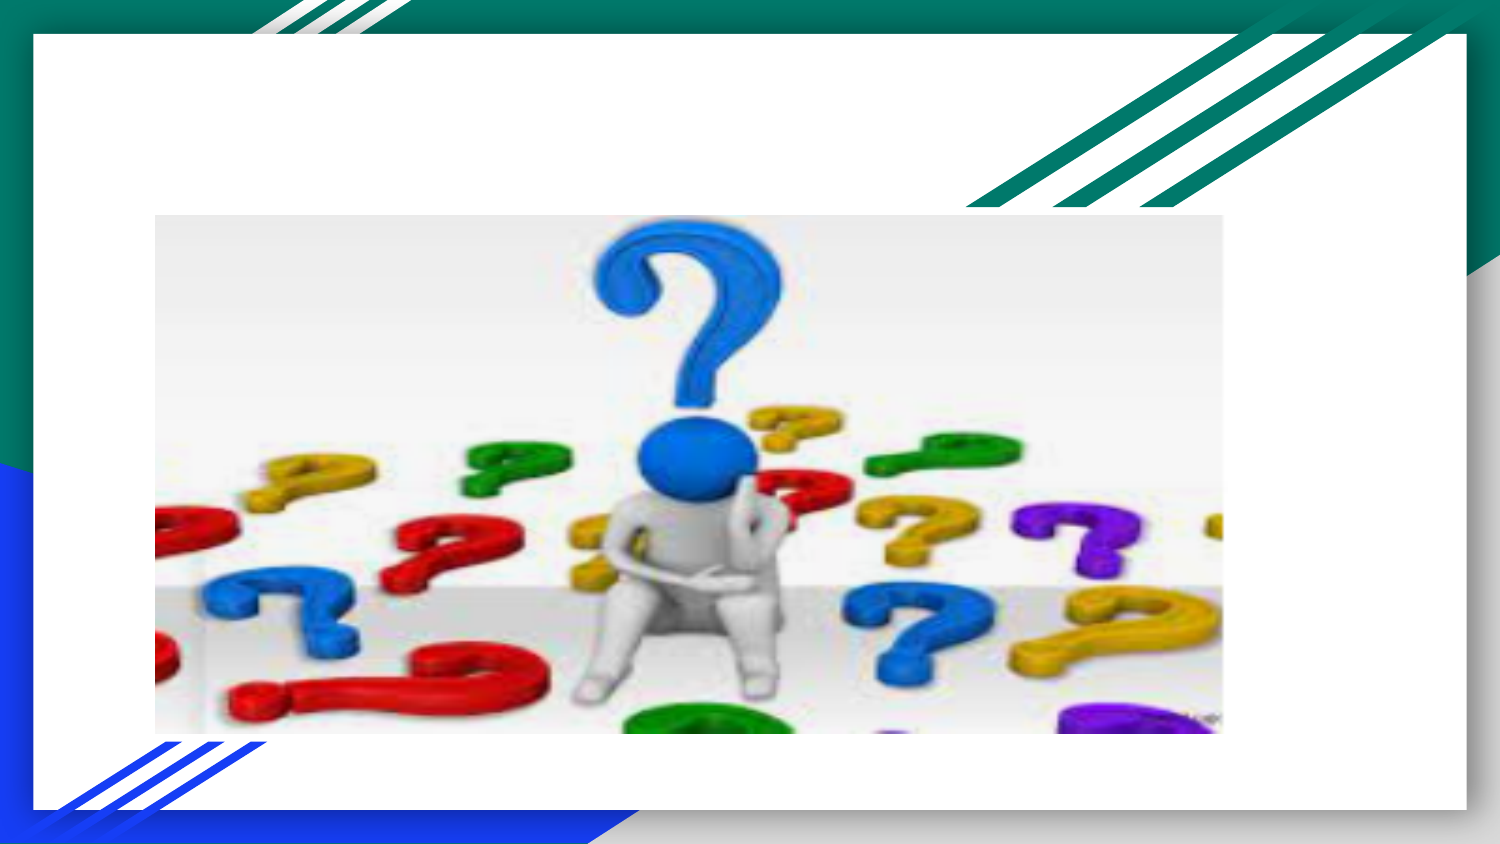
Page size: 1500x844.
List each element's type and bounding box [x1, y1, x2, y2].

picture [155, 215, 1228, 734]
